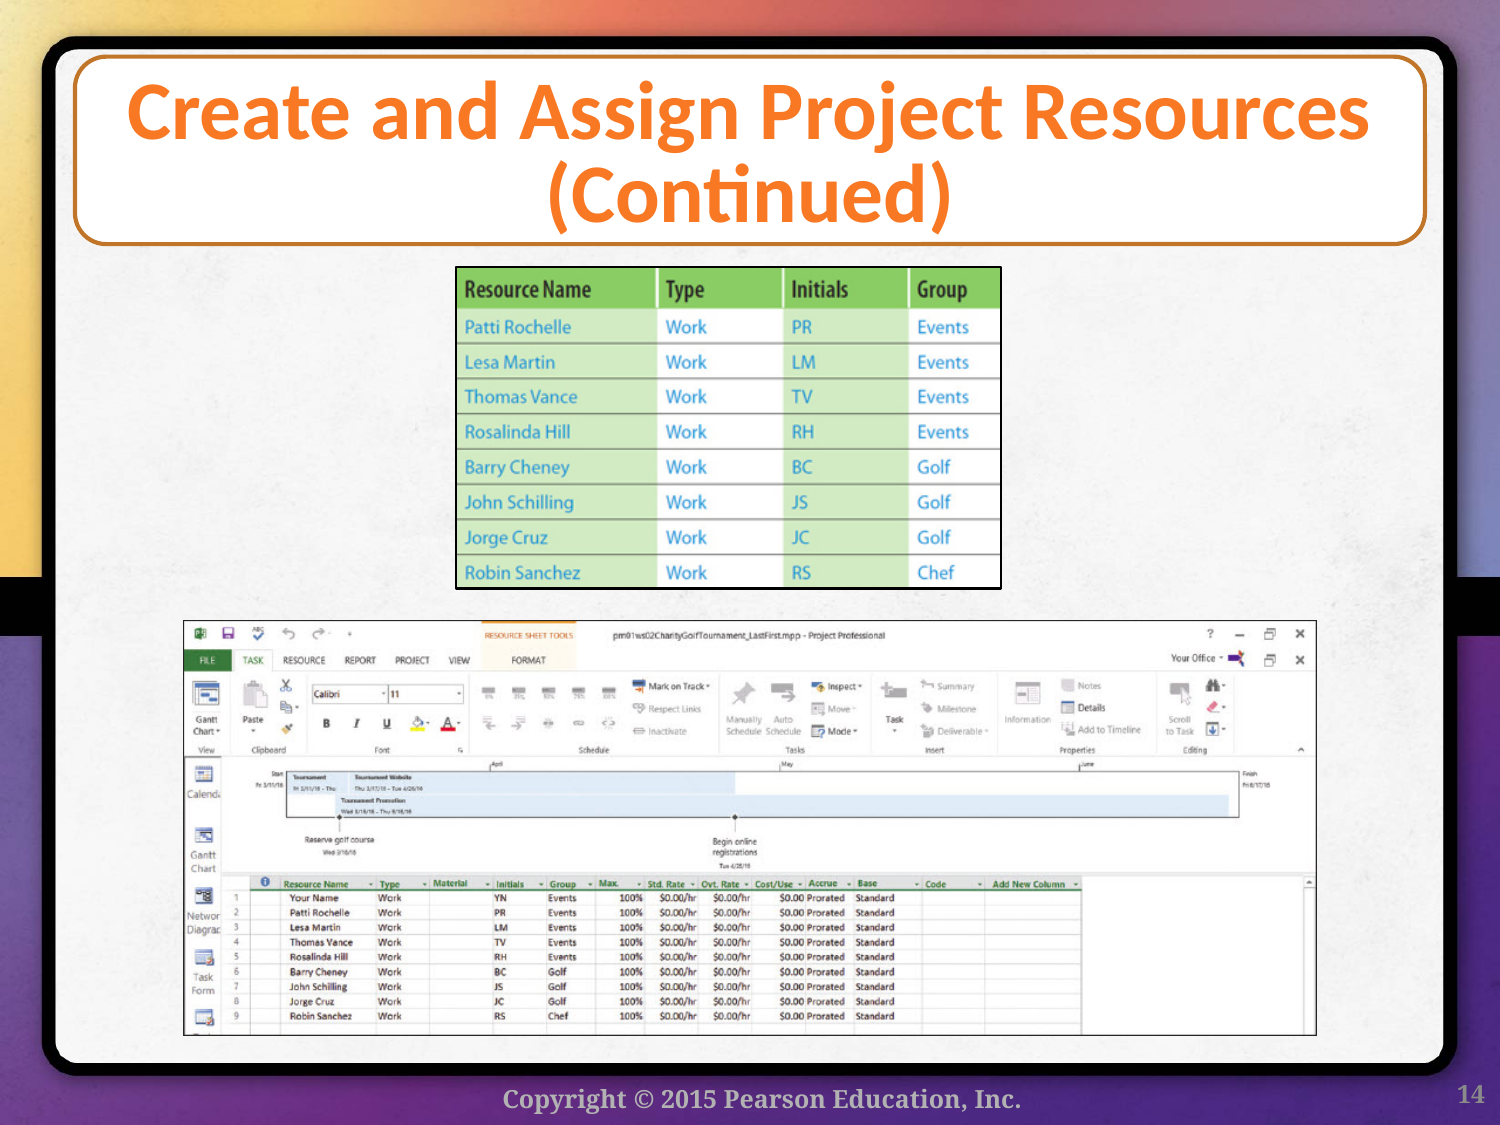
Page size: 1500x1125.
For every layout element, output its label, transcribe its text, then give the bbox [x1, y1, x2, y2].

picture [0, 0, 1500, 1125]
slide_number 14 [1387, 1065, 1500, 1125]
footer Copyright © 2015 Pearson Education, Inc. [312, 1069, 1213, 1125]
title Create and Assign Project Resources (Continued) [75, 62, 1425, 250]
